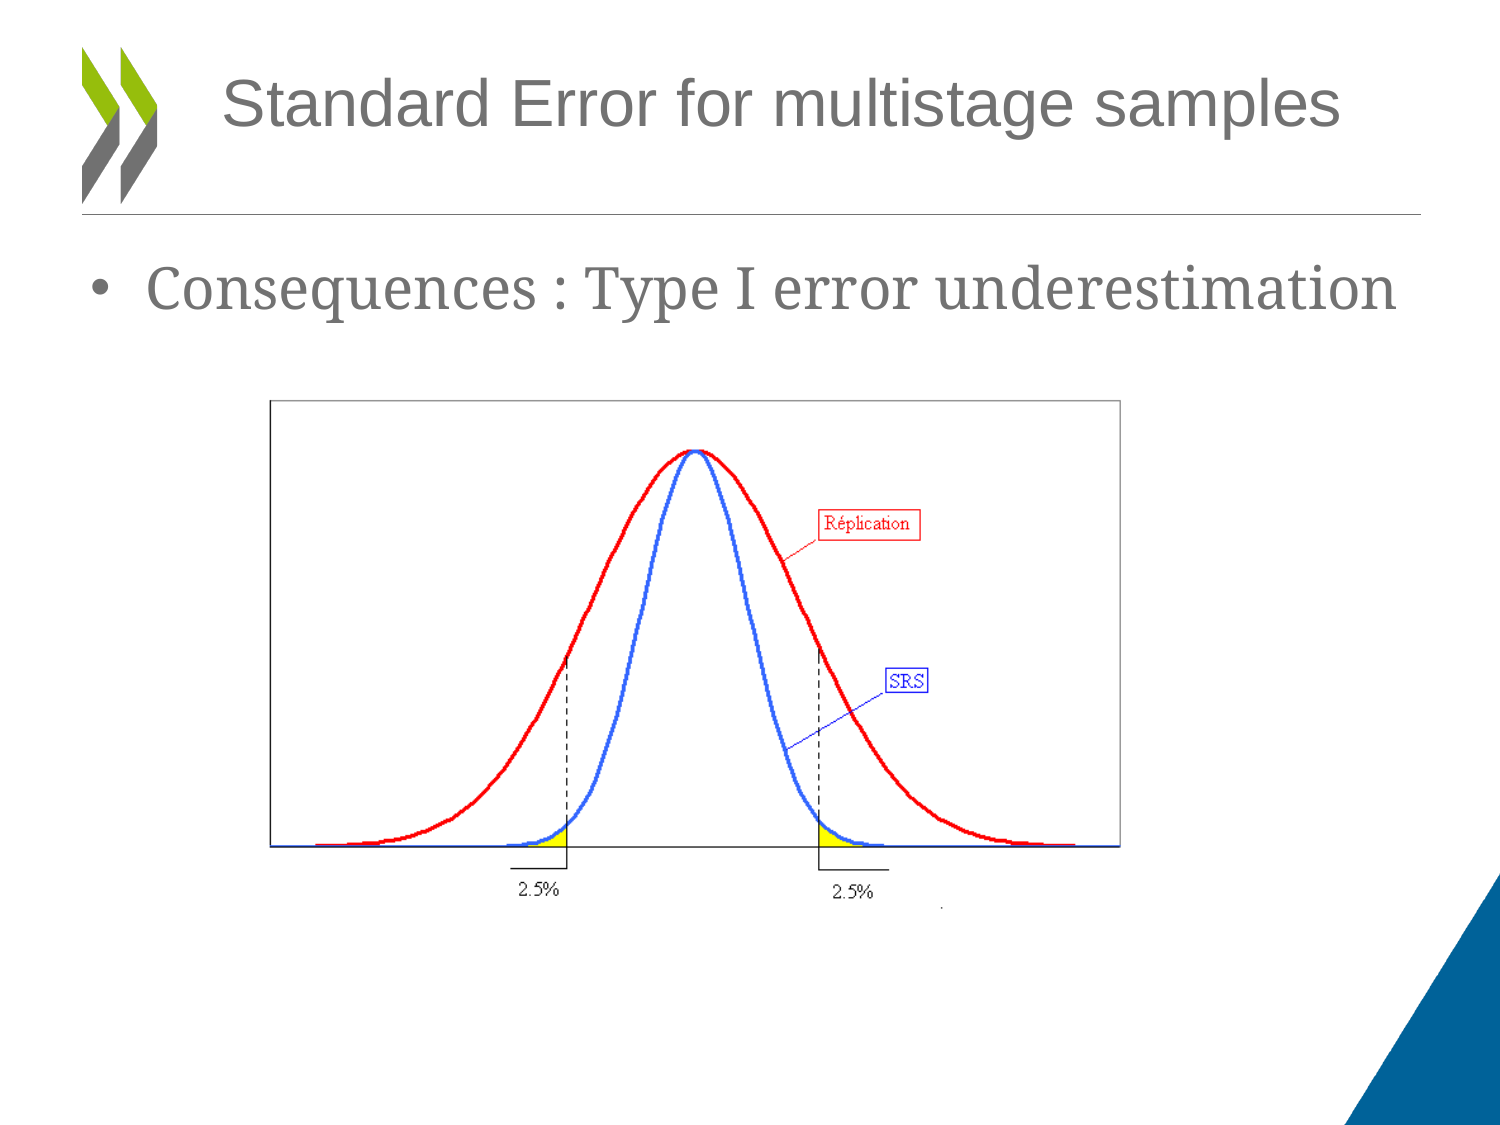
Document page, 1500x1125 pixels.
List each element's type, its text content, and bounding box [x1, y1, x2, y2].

text_box Consequences : Type I error underestimation [74, 243, 1425, 327]
text_box Standard Error for multistage samples [206, 39, 1405, 161]
picture [241, 385, 1140, 915]
picture [1344, 873, 1500, 1125]
